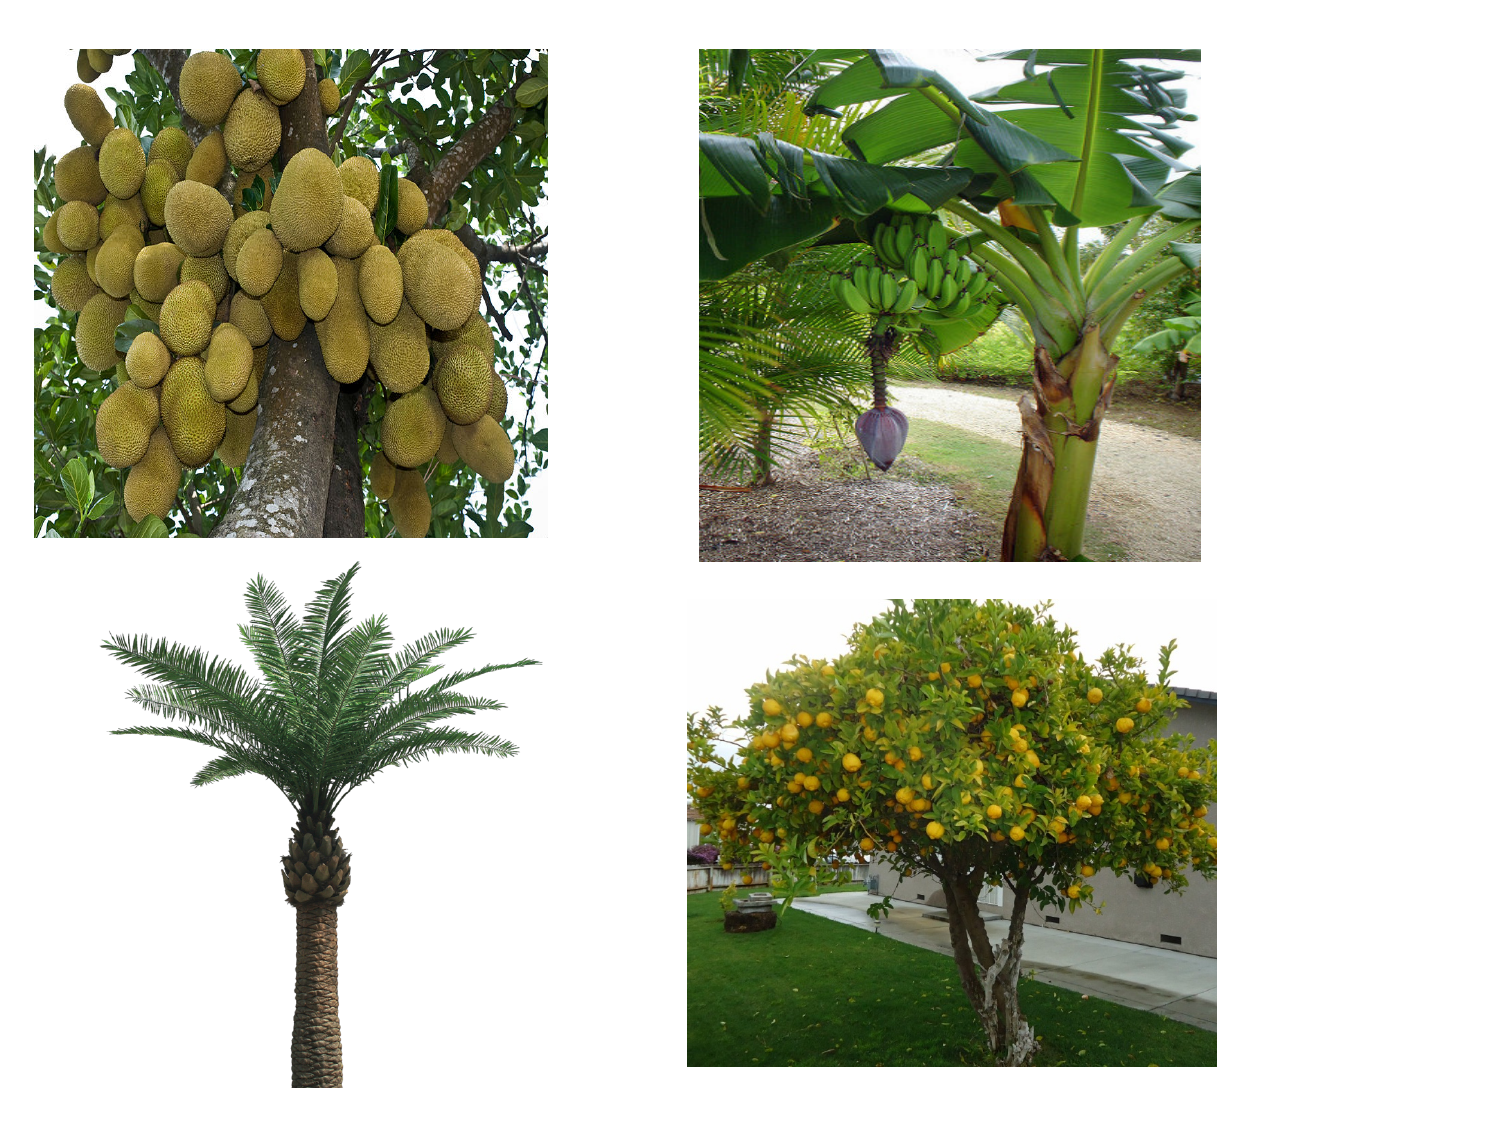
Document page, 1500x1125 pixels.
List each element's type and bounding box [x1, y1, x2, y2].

picture [34, 49, 548, 538]
picture [99, 561, 543, 1088]
picture [687, 599, 1217, 1067]
picture [699, 49, 1202, 563]
